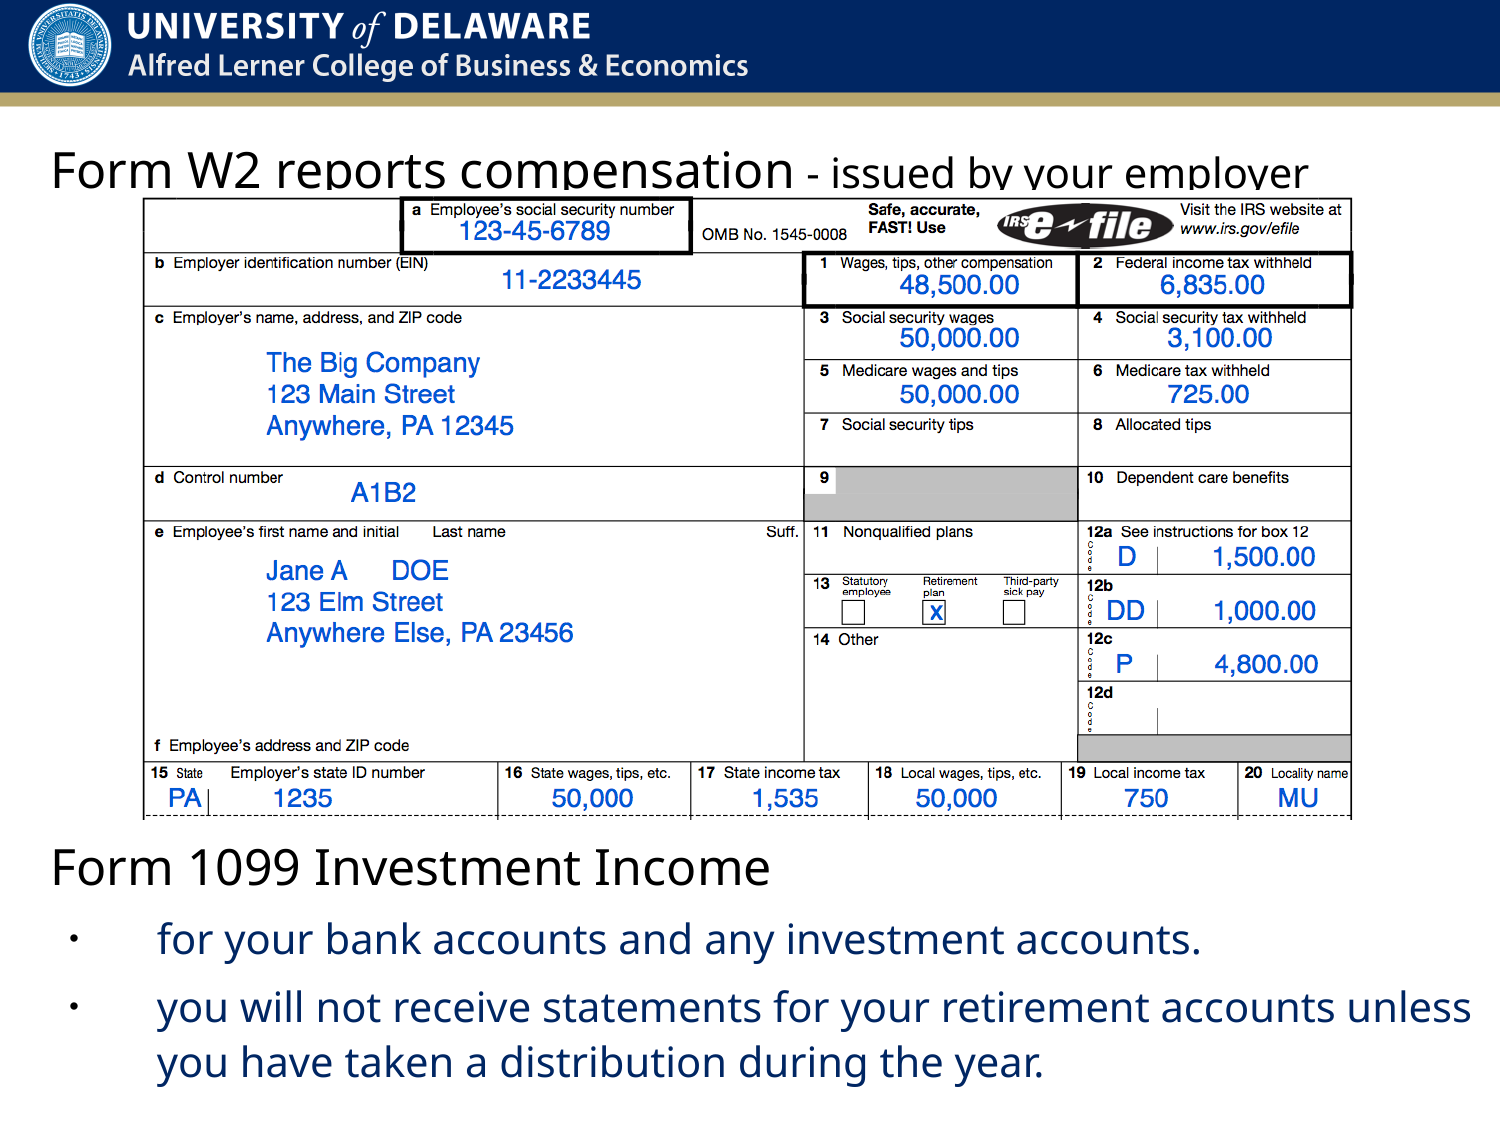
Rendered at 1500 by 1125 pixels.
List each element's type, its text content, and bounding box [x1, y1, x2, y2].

picture [136, 189, 1362, 820]
list Form W2 reports compensation - issued by your employer Form 1099 Investment Income for your bank accounts and any investment accounts. you will not receive statements for your retirement accounts unless you have taken a distribution during the year. [35, 124, 1500, 1109]
picture [0, 0, 1500, 1125]
